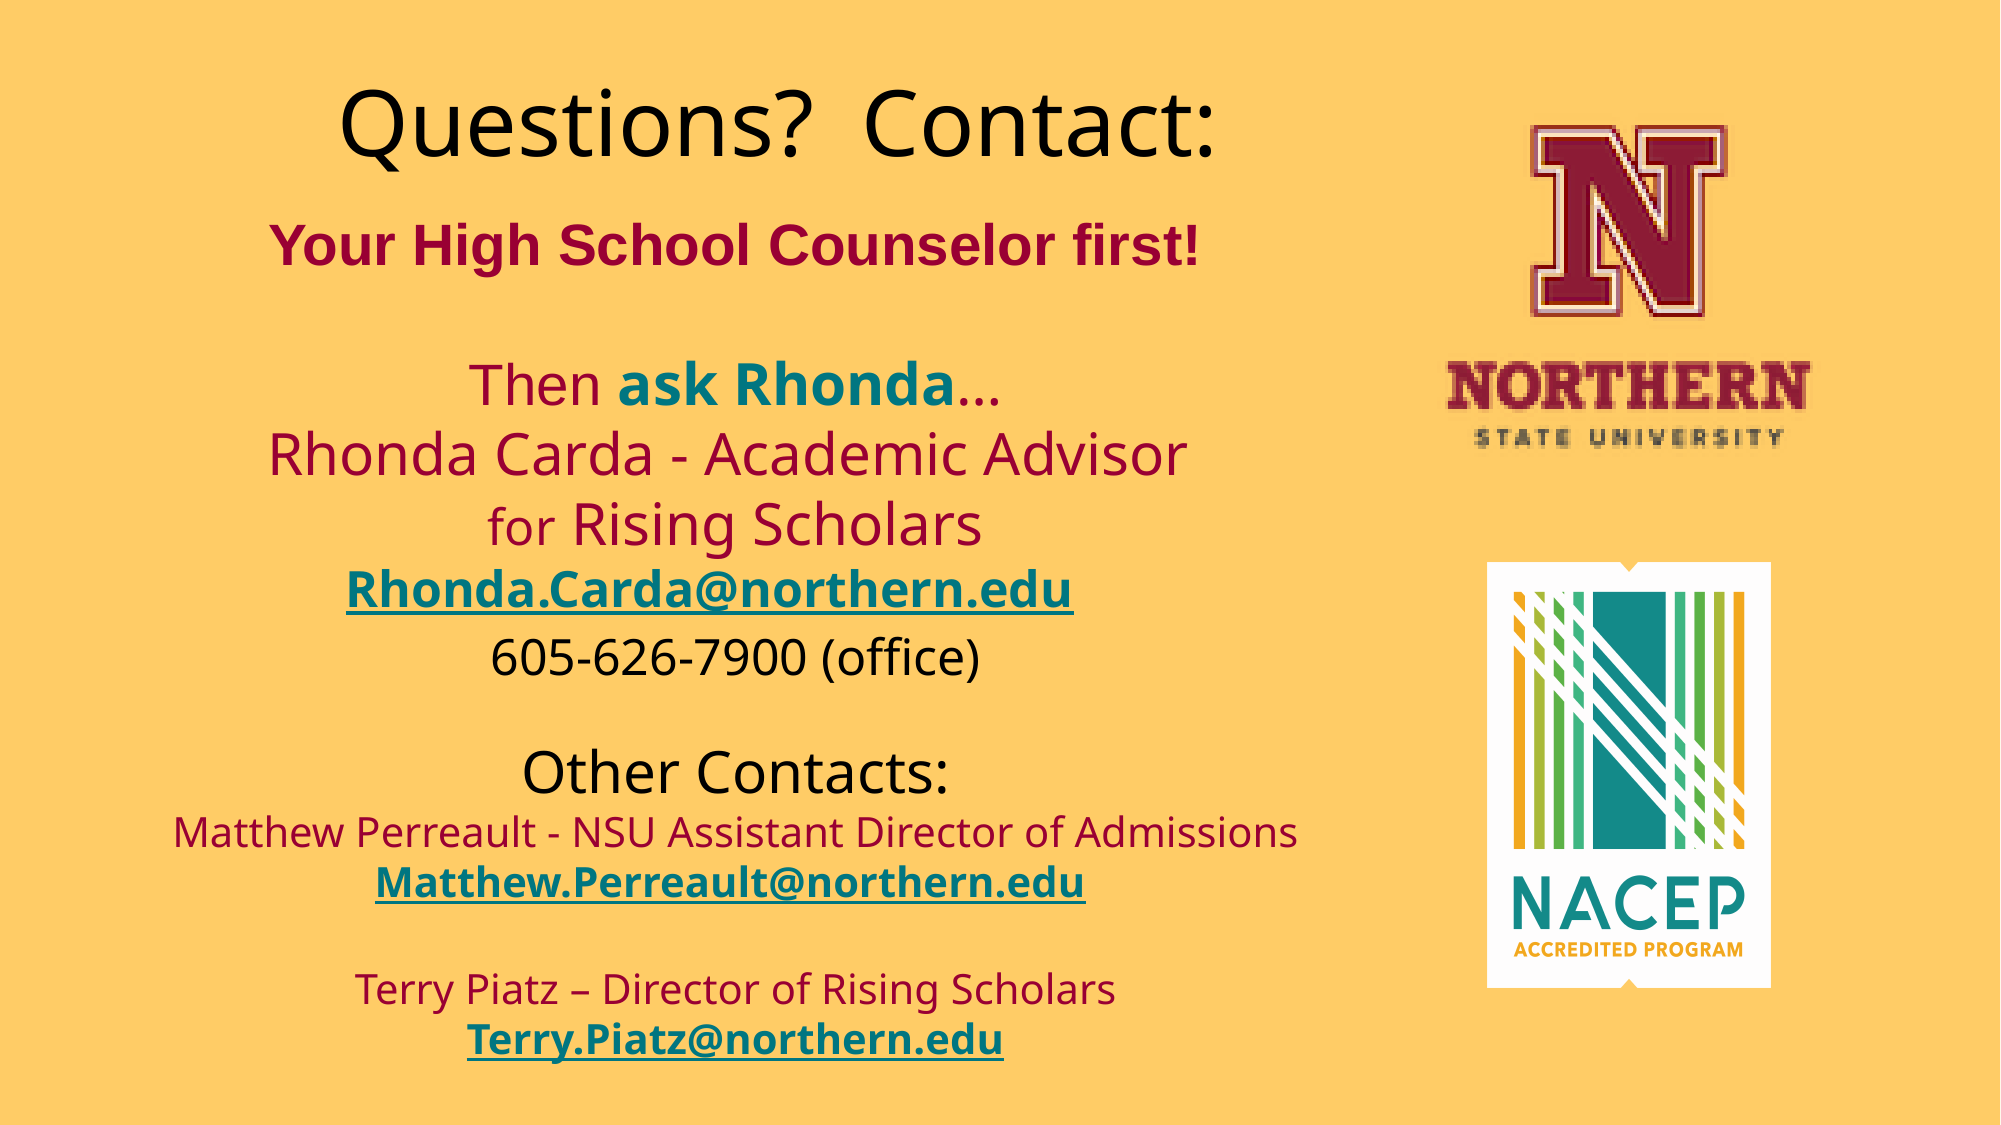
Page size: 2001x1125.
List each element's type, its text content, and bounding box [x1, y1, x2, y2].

text_box Your High School Counselor first! Then ask Rhonda… Rhonda Carda - Academic Advisor for Rising Scholars Rhonda.Carda@northern.edu 605-626-7900 (office) Other Contacts: Matthew Perreault - NSU Assistant Director of Admissions Matthew.Perreault@northern.edu Terry Piatz – Director of Rising Scholars Terry.Piatz@northern.edu [62, 200, 1409, 1125]
picture [1337, 113, 1922, 463]
picture [1487, 562, 1772, 988]
title Questions? Contact: [337, 64, 1263, 176]
